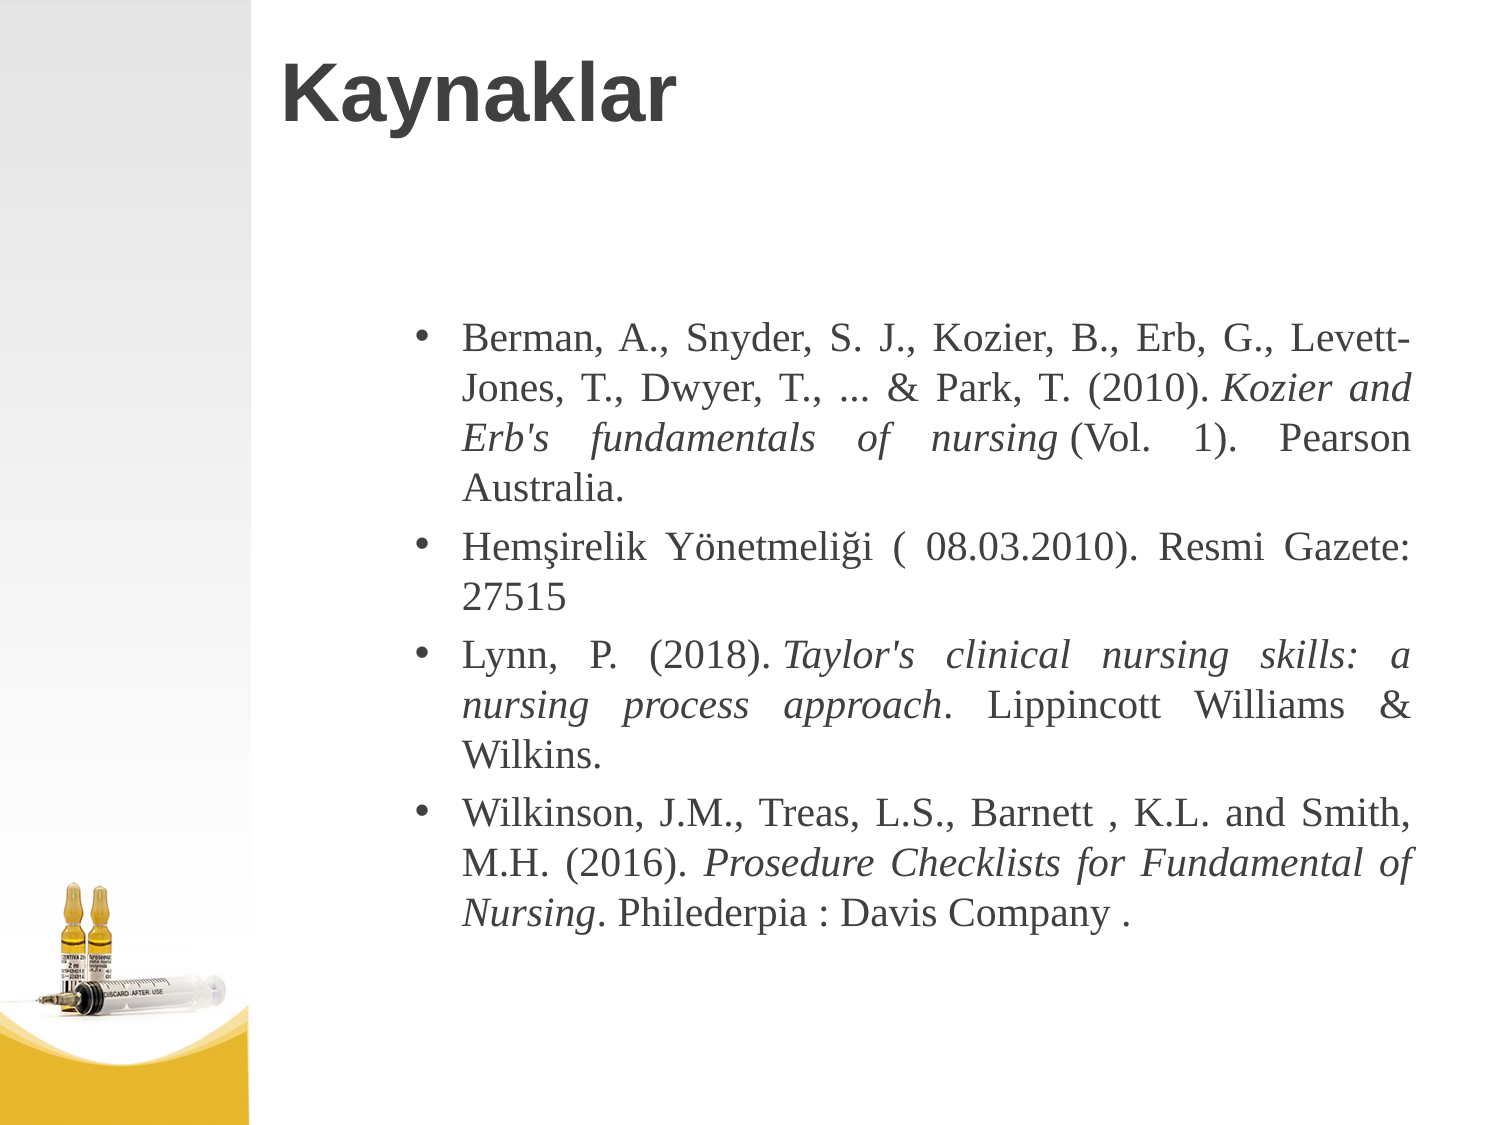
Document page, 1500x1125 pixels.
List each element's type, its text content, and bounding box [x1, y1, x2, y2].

title Kaynaklar [265, 0, 1500, 176]
picture [0, 0, 1500, 1125]
list Berman, A., Snyder, S. J., Kozier, B., Erb, G., Levett-Jones, T., Dwyer, T., ... & Park, T. (2010). Kozier and Erb's fundamentals of nursing (Vol. 1). Pearson Australia. Hemşirelik Yönetmeliği ( 08.03.2010). Resmi Gazete: 27515 Lynn, P. (2018). Taylor's clinical nursing skills: a nursing process approach. Lippincott Williams & Wilkins. Wilkinson, J.M., Treas, L.S., Barnett , K.L. and Smith, M.H. (2016). Prosedure Checklists for Fundamental of Nursing. Philederpia : Davis Company . [350, 302, 1427, 984]
